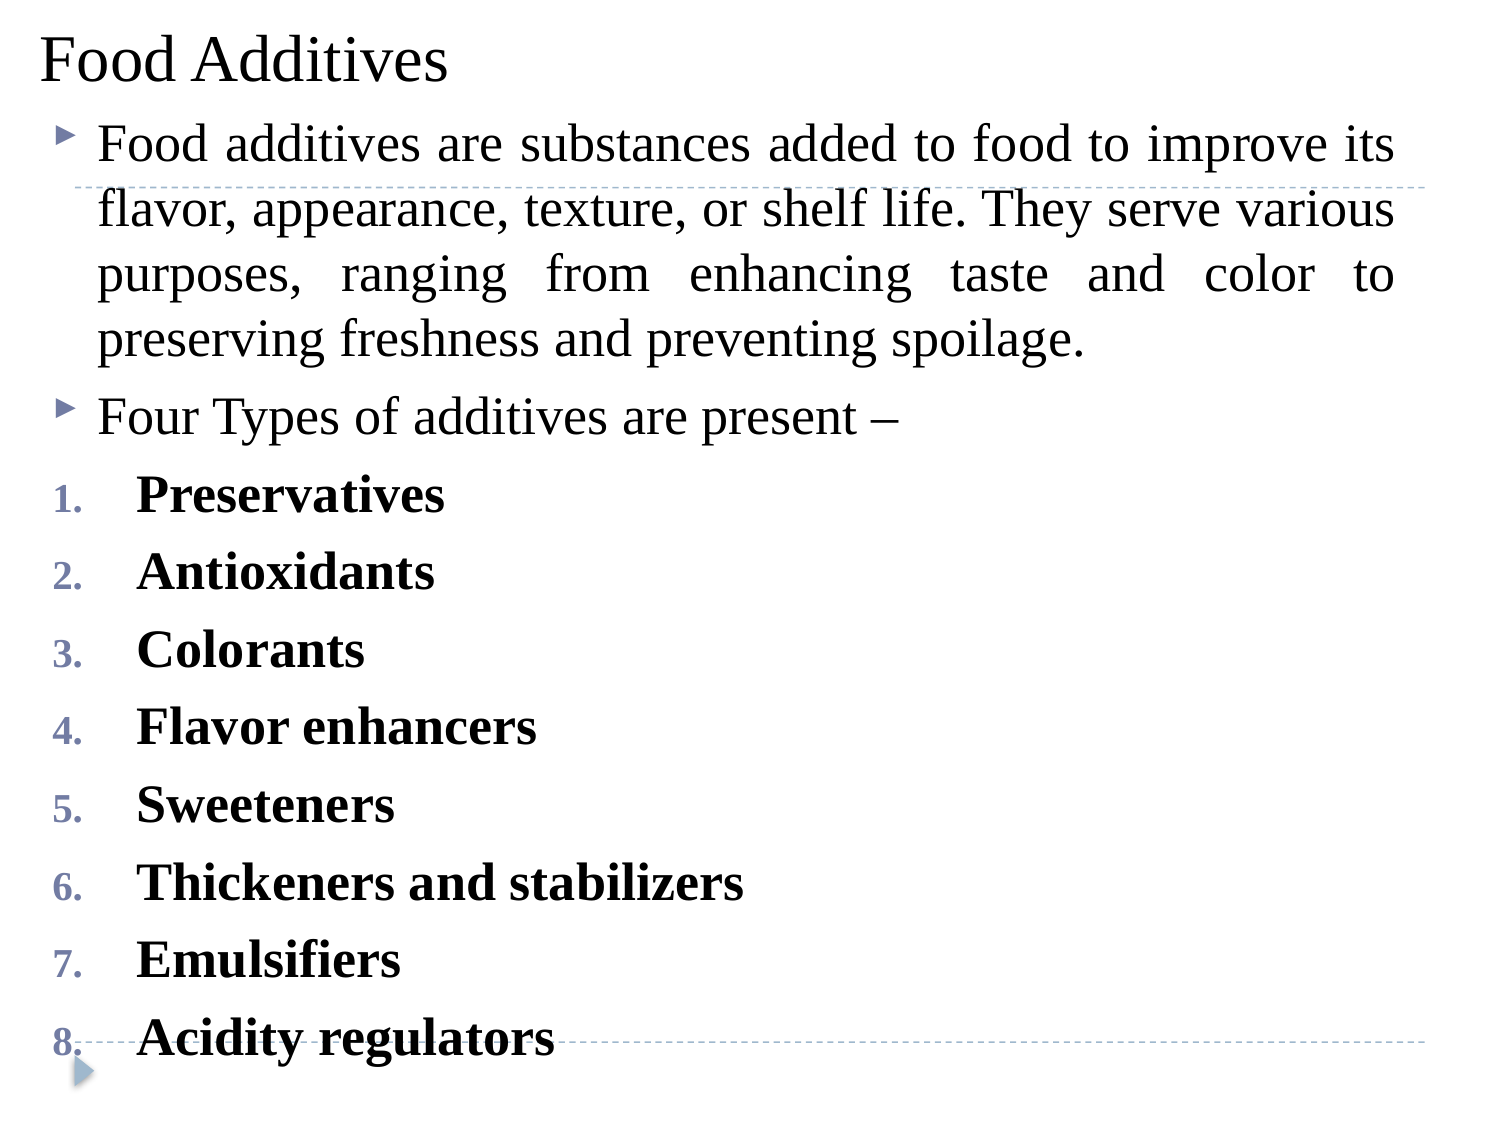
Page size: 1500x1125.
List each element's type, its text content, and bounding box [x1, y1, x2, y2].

list Food additives are substances added to food to improve its flavor, appearance, texture, or shelf life. They serve various purposes, ranging from enhancing taste and color to preserving freshness and preventing spoilage. Four Types of additives are present – Preservatives Antioxidants Colorants Flavor enhancers Sweeteners Thickeners and stabilizers Emulsifiers Acidity regulators [37, 99, 1413, 1088]
title Food Additives [24, 2, 1338, 103]
